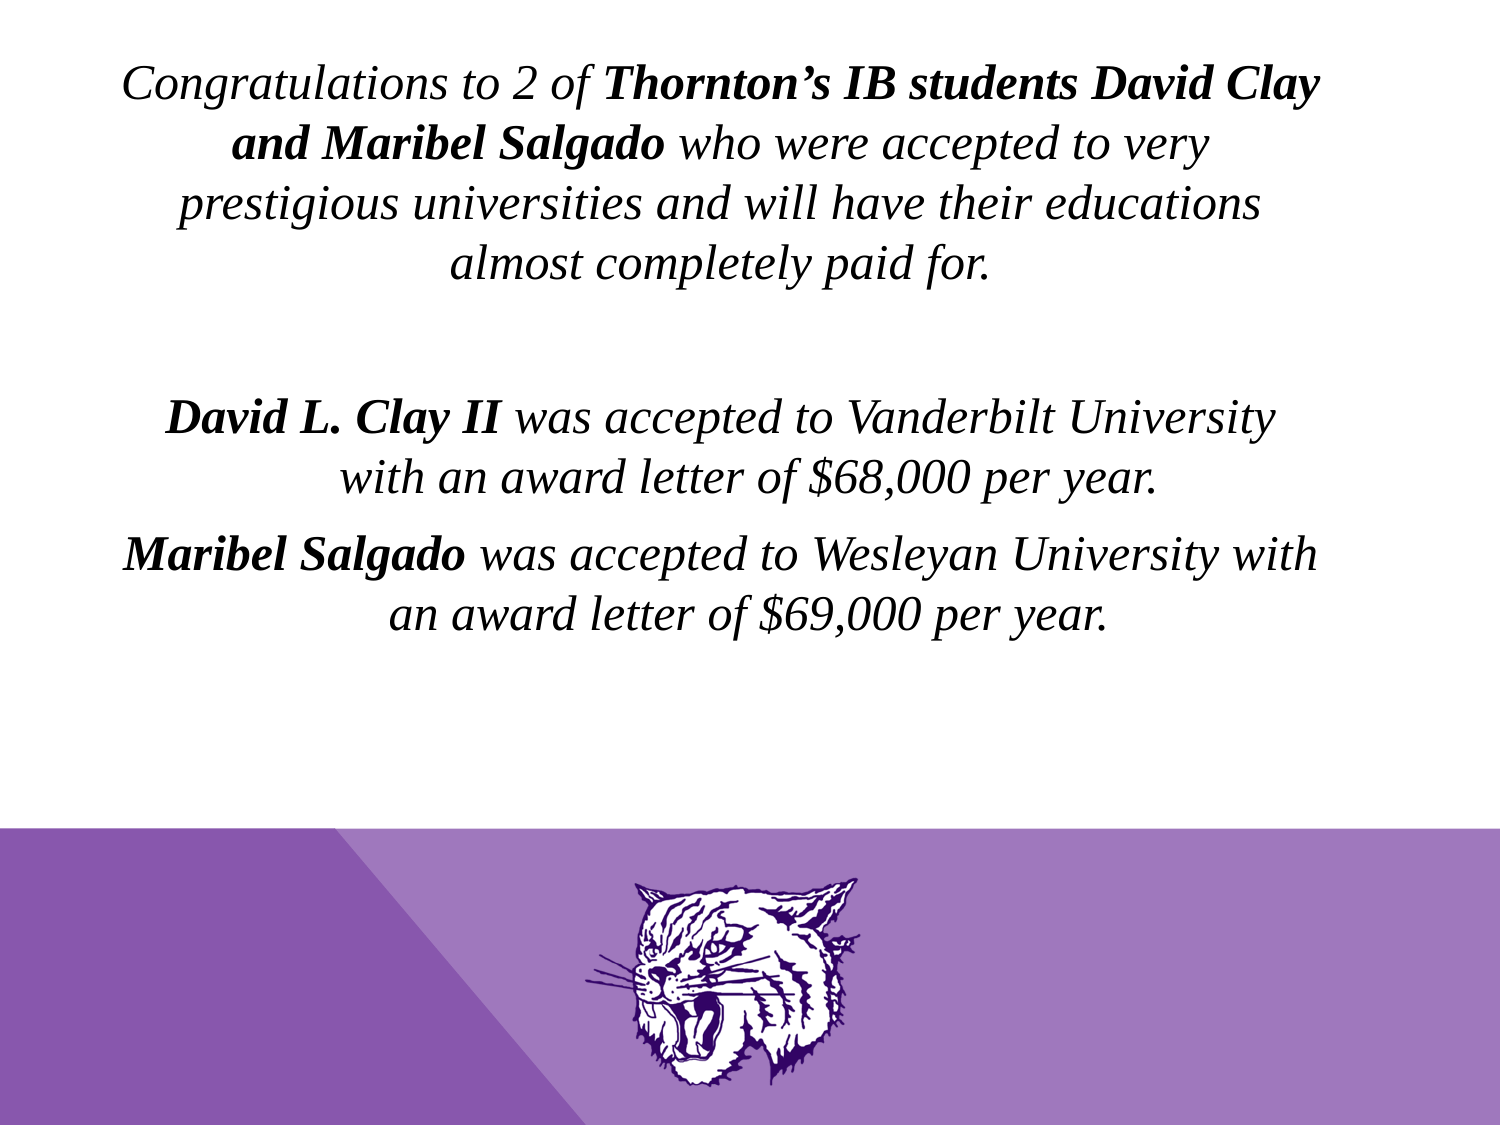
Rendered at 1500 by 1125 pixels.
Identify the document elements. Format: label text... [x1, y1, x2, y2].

list Congratulations to 2 of Thornton’s IB students David Clay and Maribel Salgado who were accepted to very prestigious universities and will have their educations almost completely paid for. David L. Clay II was accepted to Vanderbilt University with an award letter of $68,000 per year. Maribel Salgado was accepted to Wesleyan University with an award letter of $69,000 per year. [103, 42, 1338, 733]
picture [582, 843, 864, 1125]
